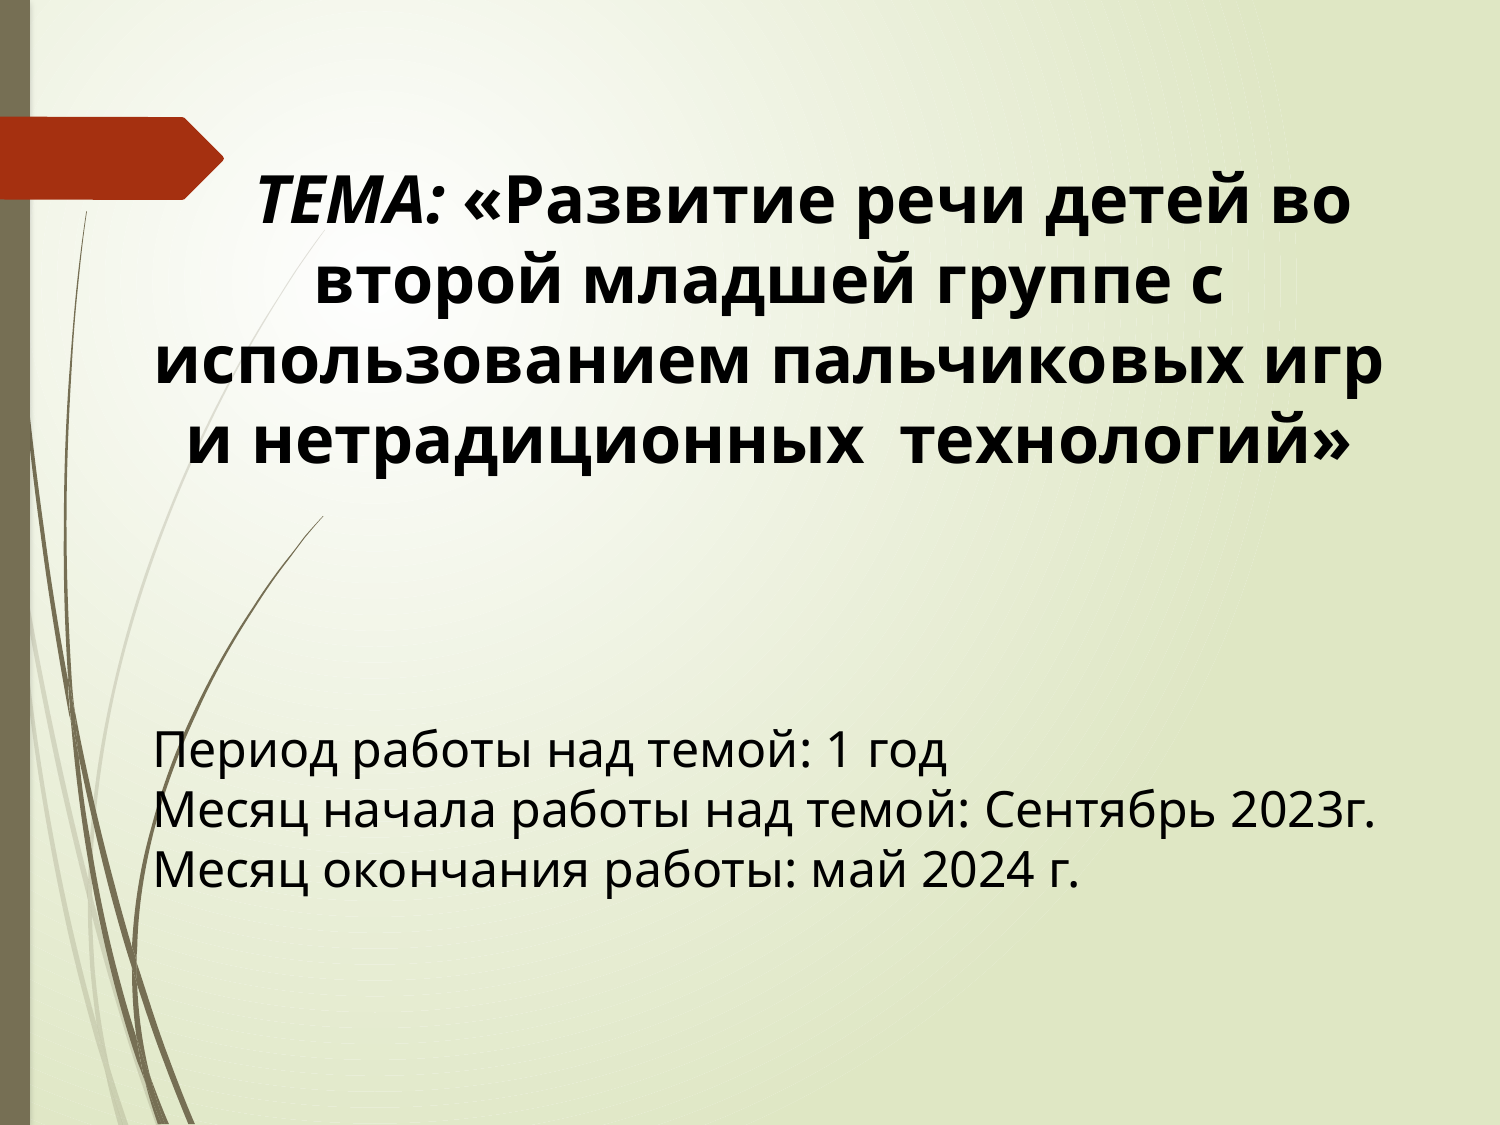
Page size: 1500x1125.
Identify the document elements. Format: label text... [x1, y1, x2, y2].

text_box ТЕМА: «Развитие речи детей во второй младшей группе с использованием пальчиковых игр и нетрадиционных технологий» Период работы над темой: 1 год Месяц начала работы над темой: Сентябрь 2023г. Месяц окончания работы: май 2024 г. [137, 149, 1402, 905]
